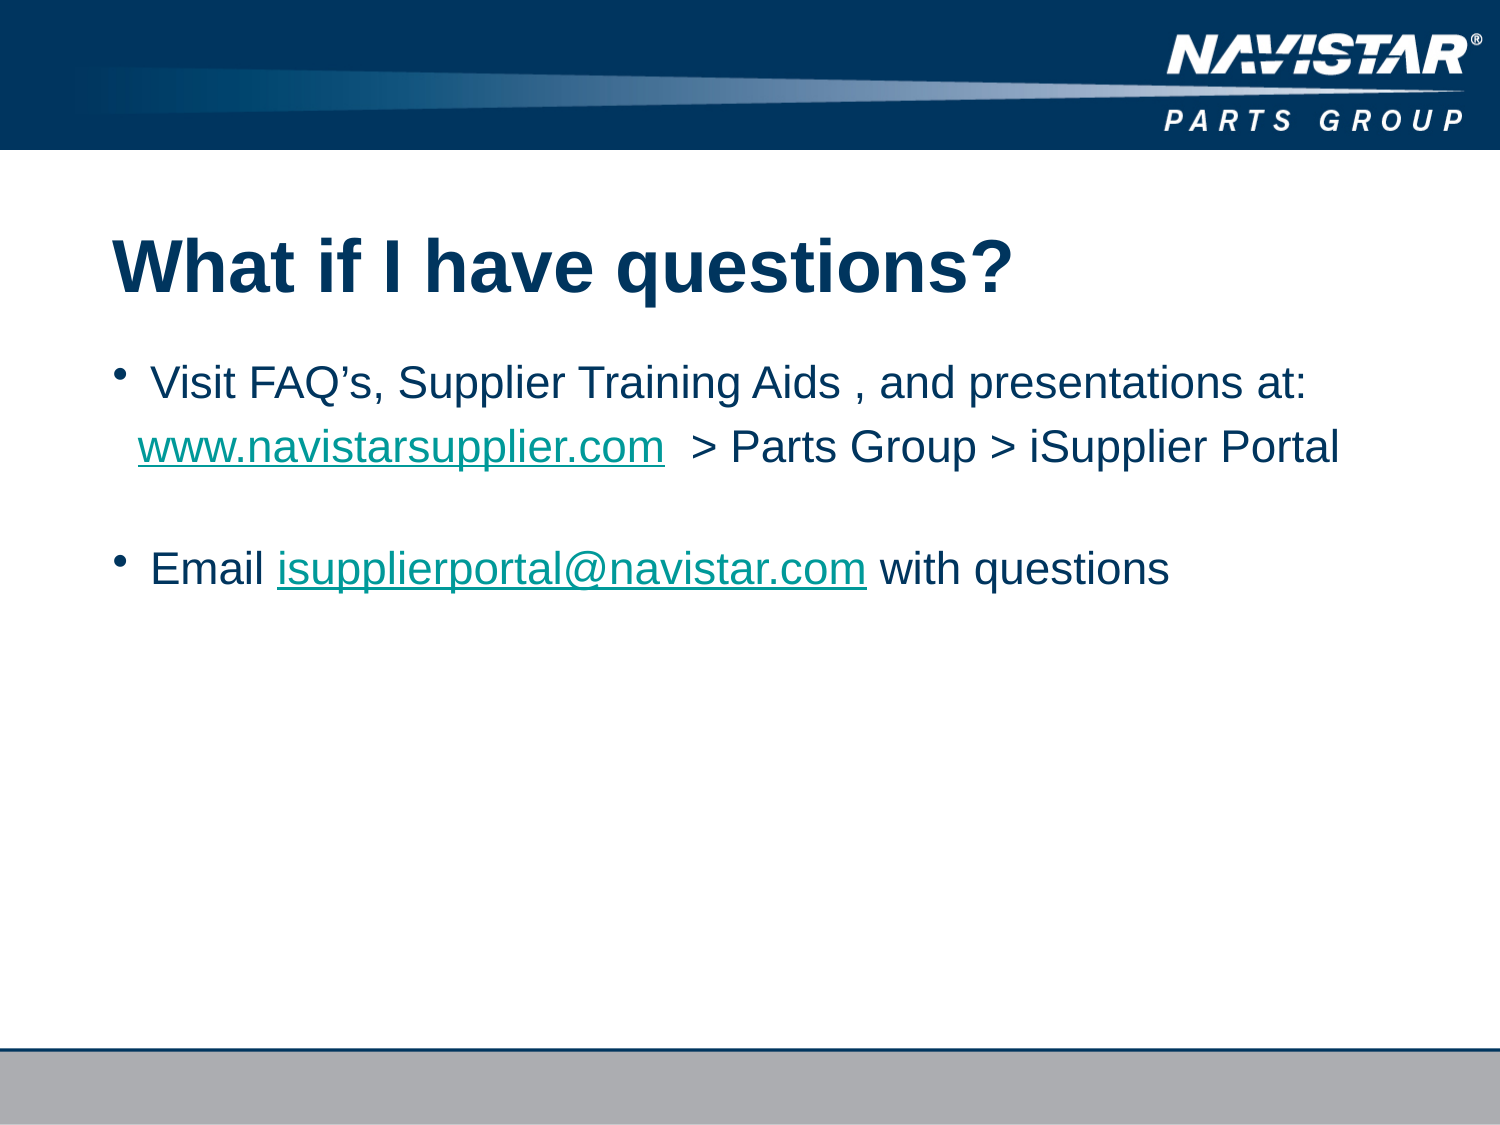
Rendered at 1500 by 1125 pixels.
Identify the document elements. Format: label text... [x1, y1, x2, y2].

picture [0, 0, 1500, 150]
list Visit FAQ’s, Supplier Training Aids , and presentations at: www.navistarsupplier.com > Parts Group > iSupplier Portal Email isupplierportal@navistar.com with questions [112, 352, 1388, 1028]
title What if I have questions? [111, 216, 1388, 405]
